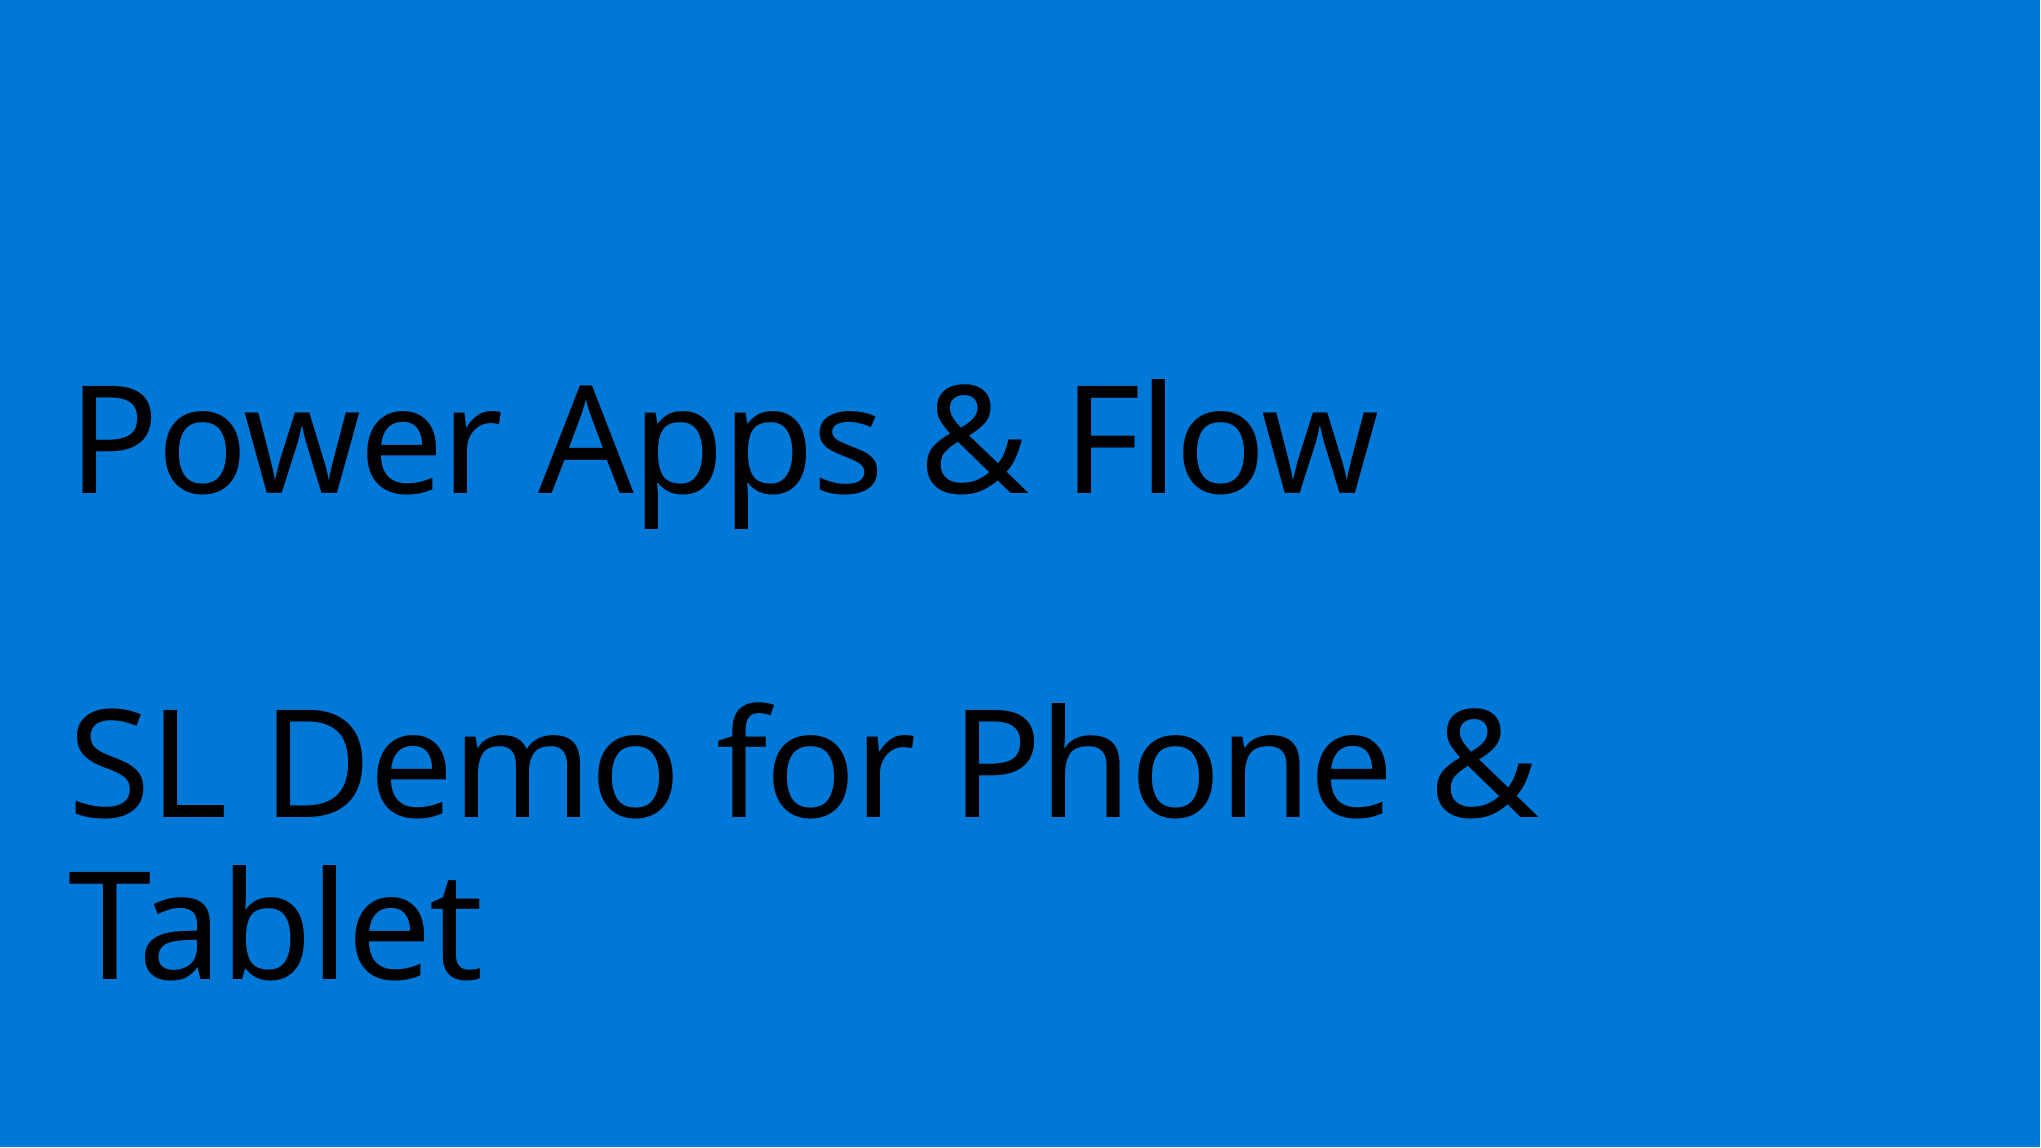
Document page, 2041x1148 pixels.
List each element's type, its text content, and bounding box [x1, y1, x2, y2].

title Power Apps & Flow SL Demo for Phone & Tablet [45, 348, 1996, 543]
